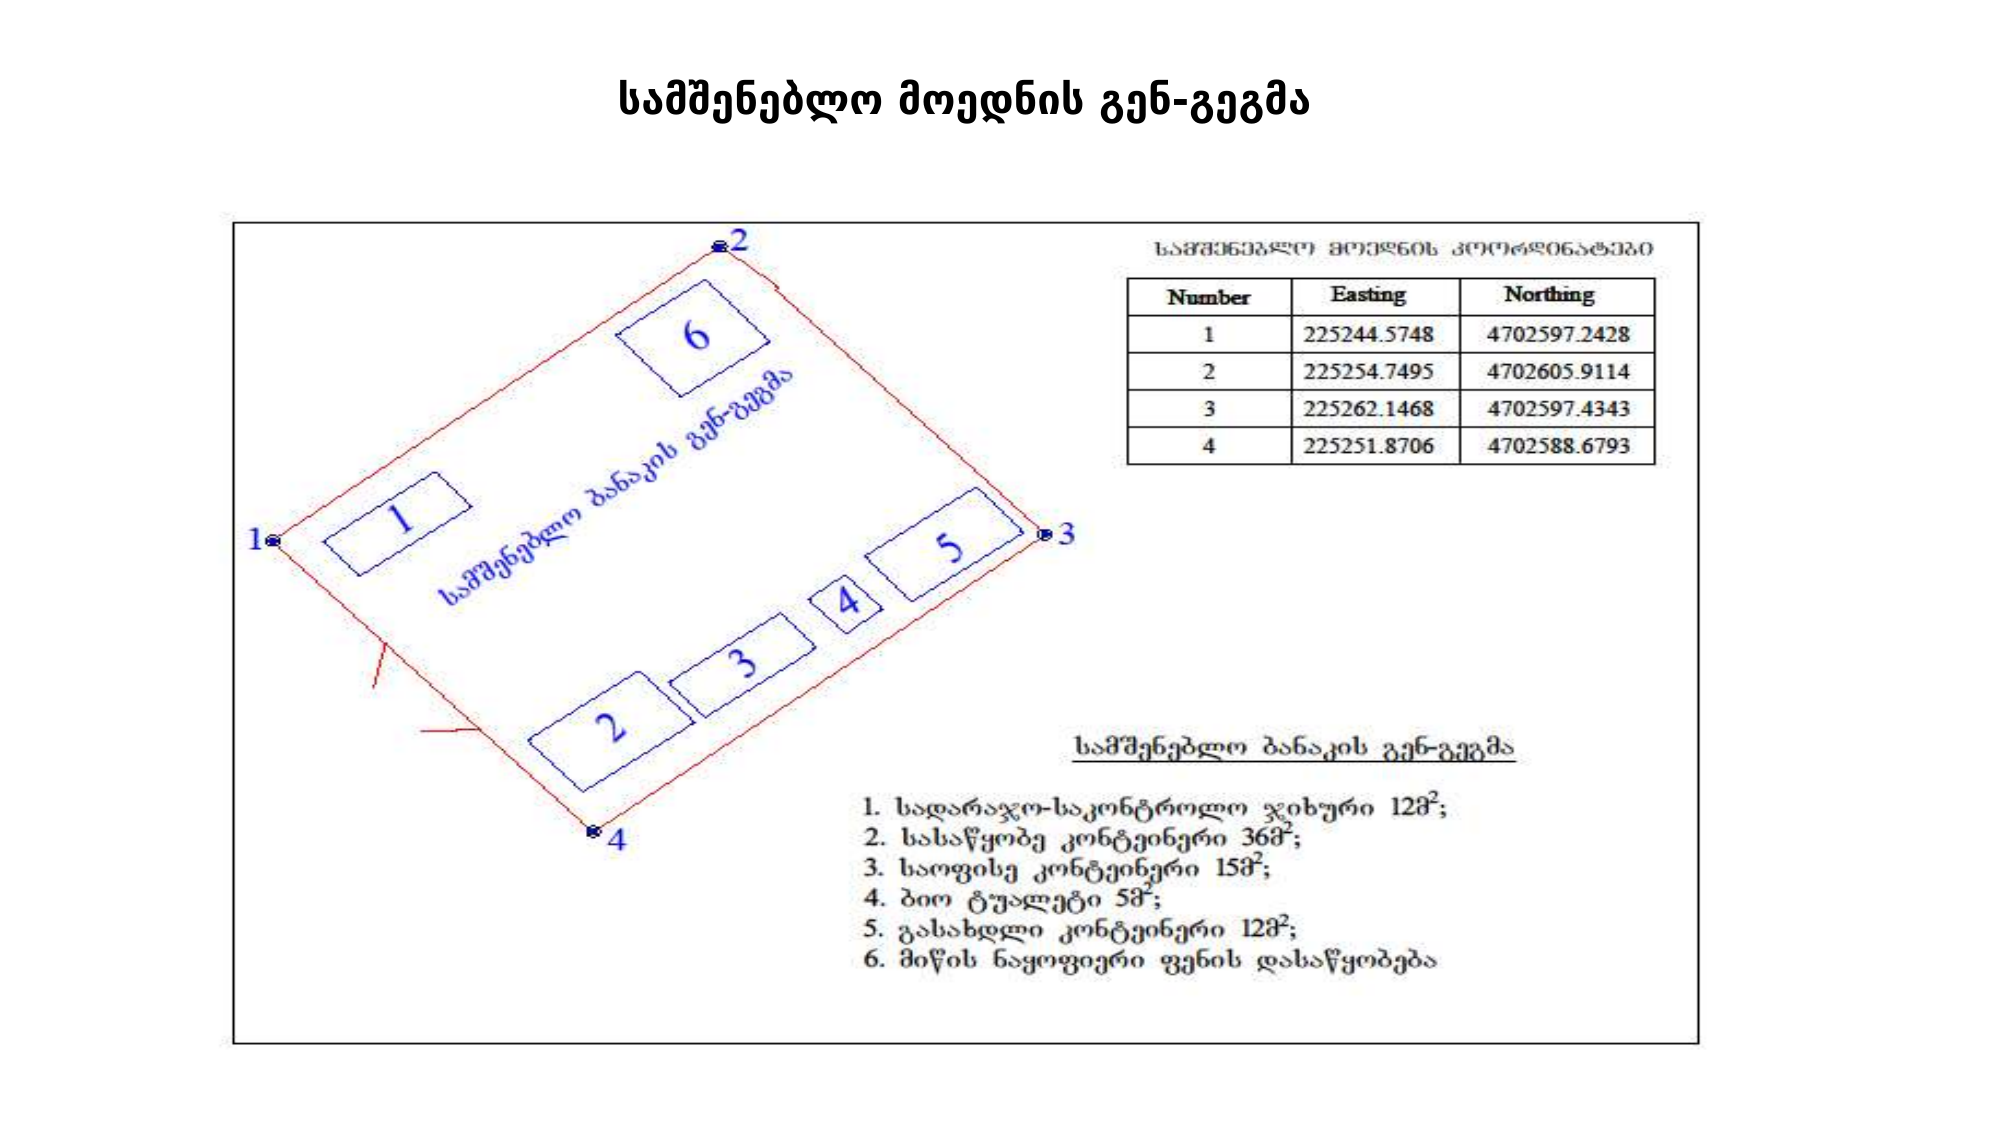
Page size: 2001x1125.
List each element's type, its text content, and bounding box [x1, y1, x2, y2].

title სამშენებლო მოედნის გენ-გეგმა [102, 55, 1828, 131]
picture [45, 131, 1886, 1125]
